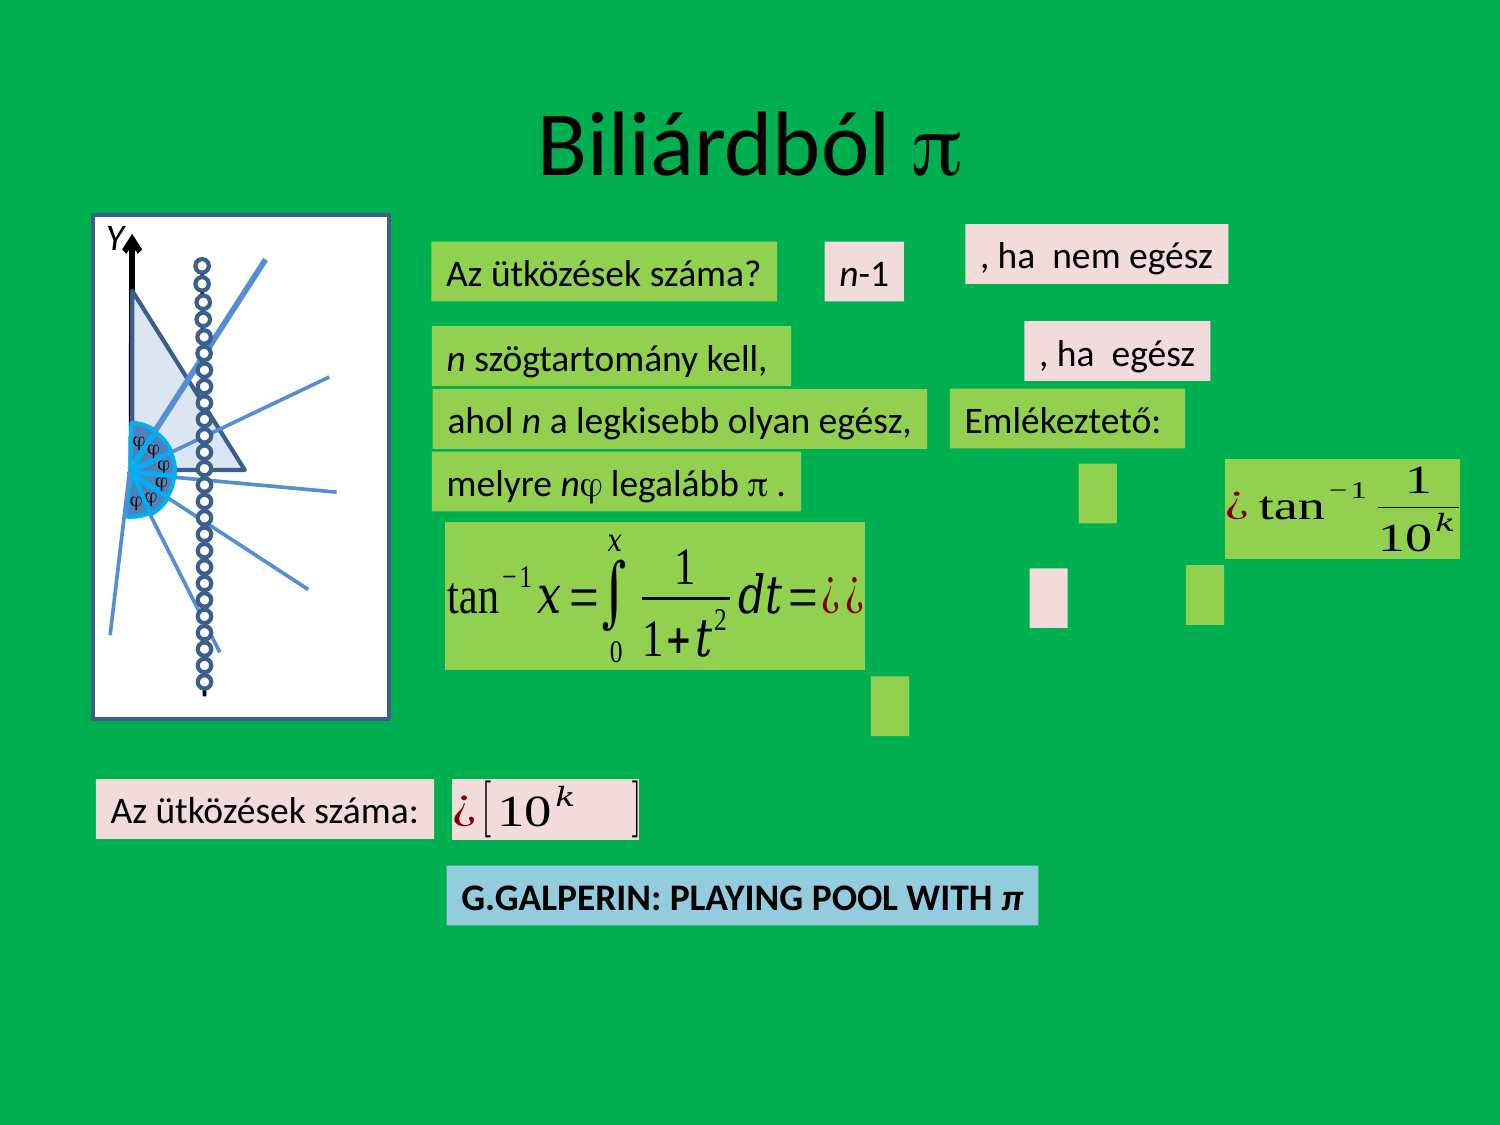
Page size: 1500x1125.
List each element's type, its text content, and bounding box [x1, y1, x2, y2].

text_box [90, 205, 390, 719]
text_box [87, 376, 330, 425]
text_box n-1 [824, 241, 904, 302]
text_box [182, 426, 309, 590]
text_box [309, 426, 337, 518]
text_box G.GALPERIN: PLAYING POOL WITH π [446, 865, 1039, 926]
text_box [87, 426, 176, 636]
text_box ahol n a legkisebb olyan egész, [432, 389, 928, 449]
text_box Az ütközések száma? [431, 241, 778, 302]
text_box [201, 259, 205, 375]
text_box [201, 660, 205, 697]
text_box Az ütközések száma: [95, 779, 435, 839]
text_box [129, 259, 199, 375]
text_box melyre n legalább  . [431, 451, 802, 512]
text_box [206, 259, 266, 375]
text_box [87, 428, 221, 653]
title Biliárdból  [75, 45, 1425, 233]
text_box Emlékeztető: [949, 388, 1186, 449]
text_box n szögtartomány kell, [431, 326, 792, 386]
